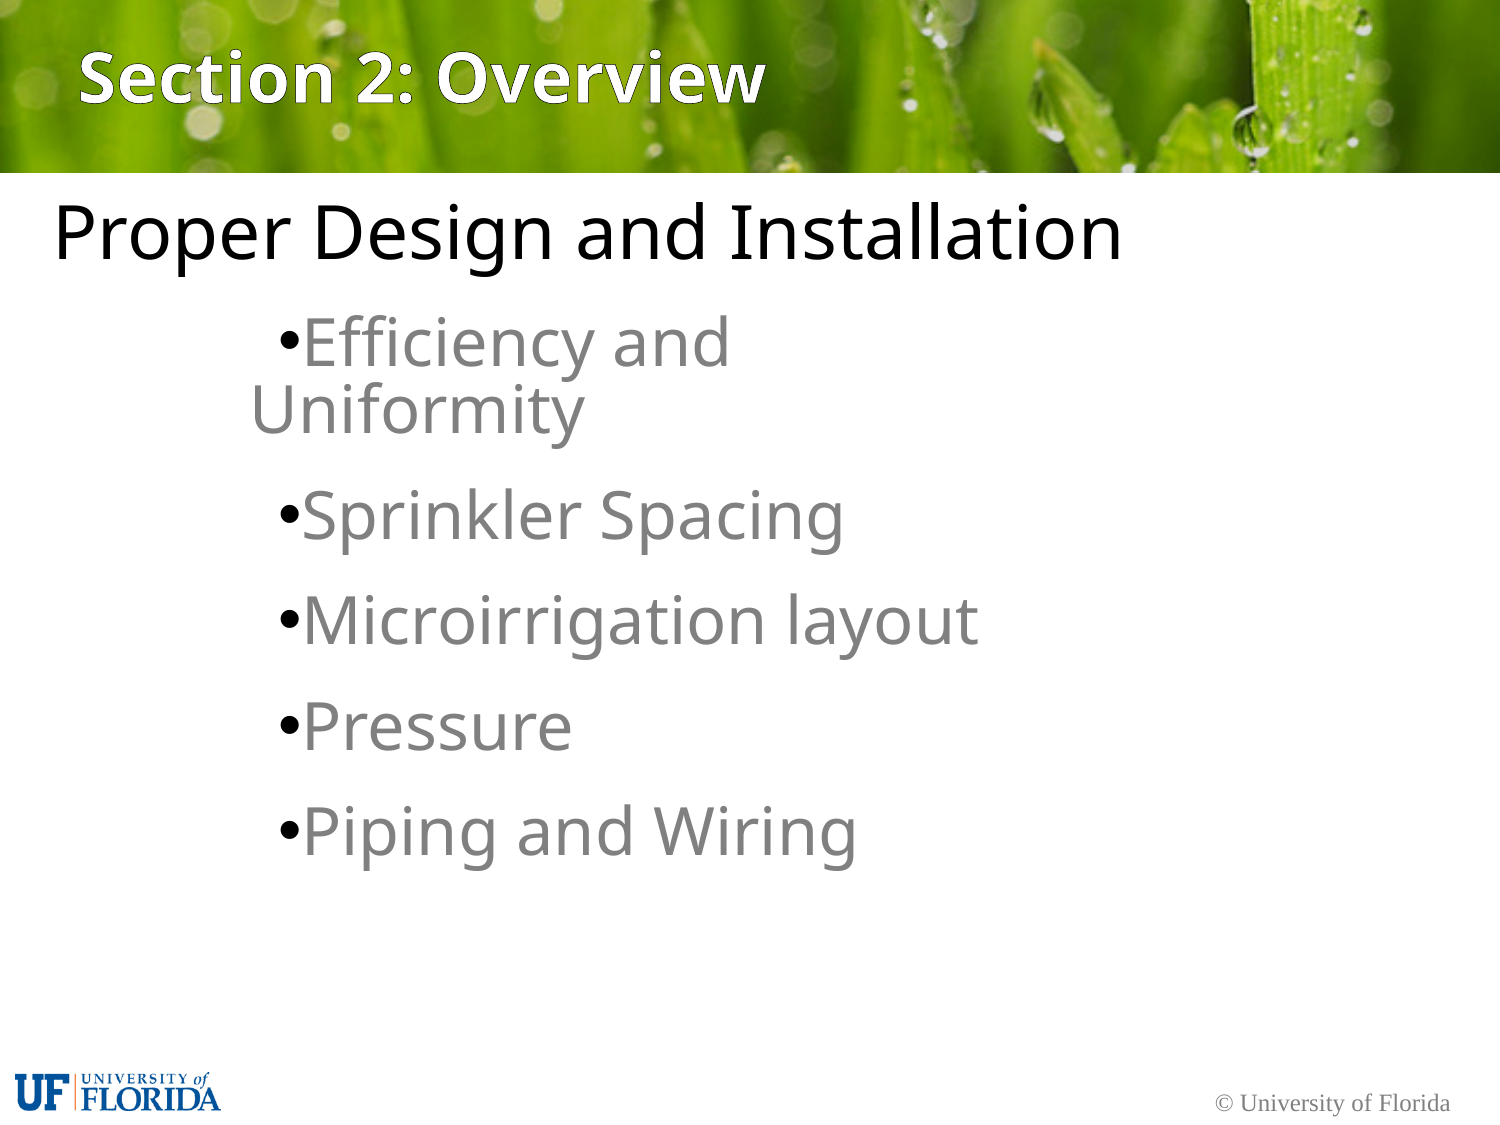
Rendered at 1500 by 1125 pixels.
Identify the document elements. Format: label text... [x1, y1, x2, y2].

text_box Efficiency and Uniformity Sprinkler Spacing Microirrigation layout Pressure Piping and Wiring [187, 304, 1038, 877]
title Section 2: Overview [62, 0, 1413, 163]
text_box Proper Design and Installation [37, 187, 1388, 284]
picture [15, 1072, 221, 1111]
picture [0, 0, 1500, 173]
